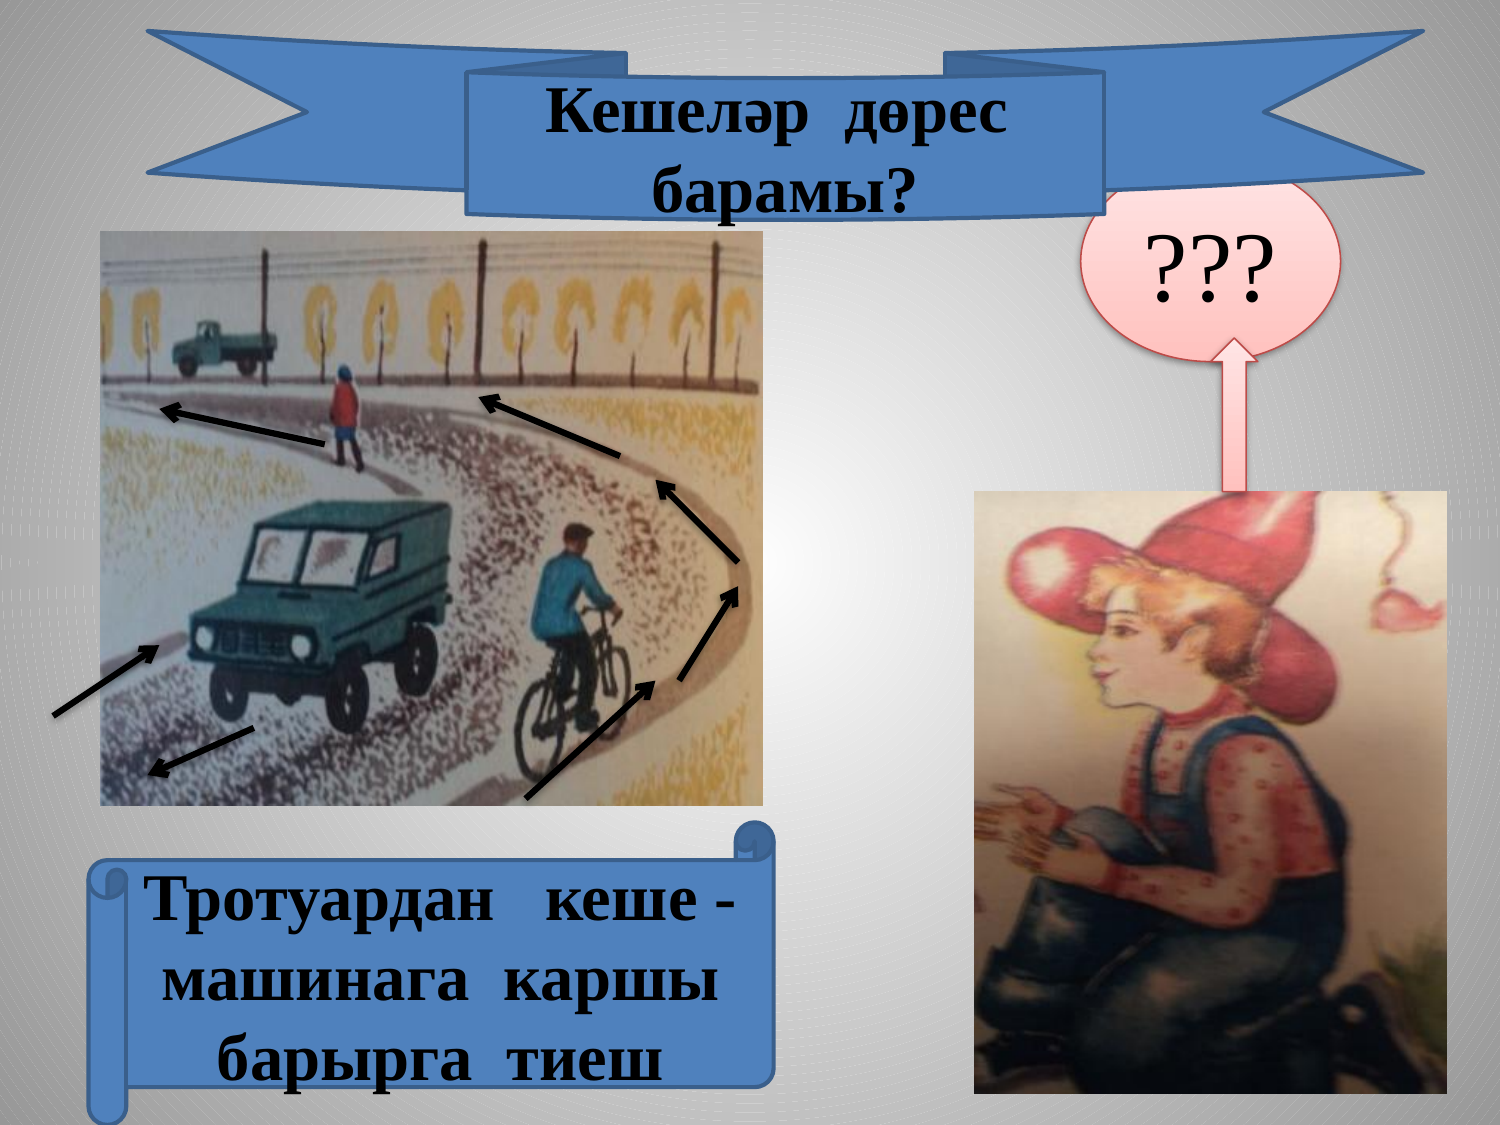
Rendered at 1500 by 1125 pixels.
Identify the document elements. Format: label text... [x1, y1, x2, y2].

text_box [159, 408, 325, 445]
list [100, 231, 763, 807]
text_box Кешеләр дөрес барамы? [145, 28, 1426, 222]
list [974, 491, 1448, 1095]
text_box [678, 585, 739, 681]
text_box Тротуардан кеше - машинага каршы барырга тиеш [86, 820, 776, 1125]
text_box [477, 396, 621, 457]
text_box ??? [1079, 184, 1342, 363]
text_box [1209, 337, 1259, 490]
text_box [147, 727, 255, 776]
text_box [52, 644, 160, 717]
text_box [525, 680, 656, 799]
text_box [655, 479, 739, 563]
